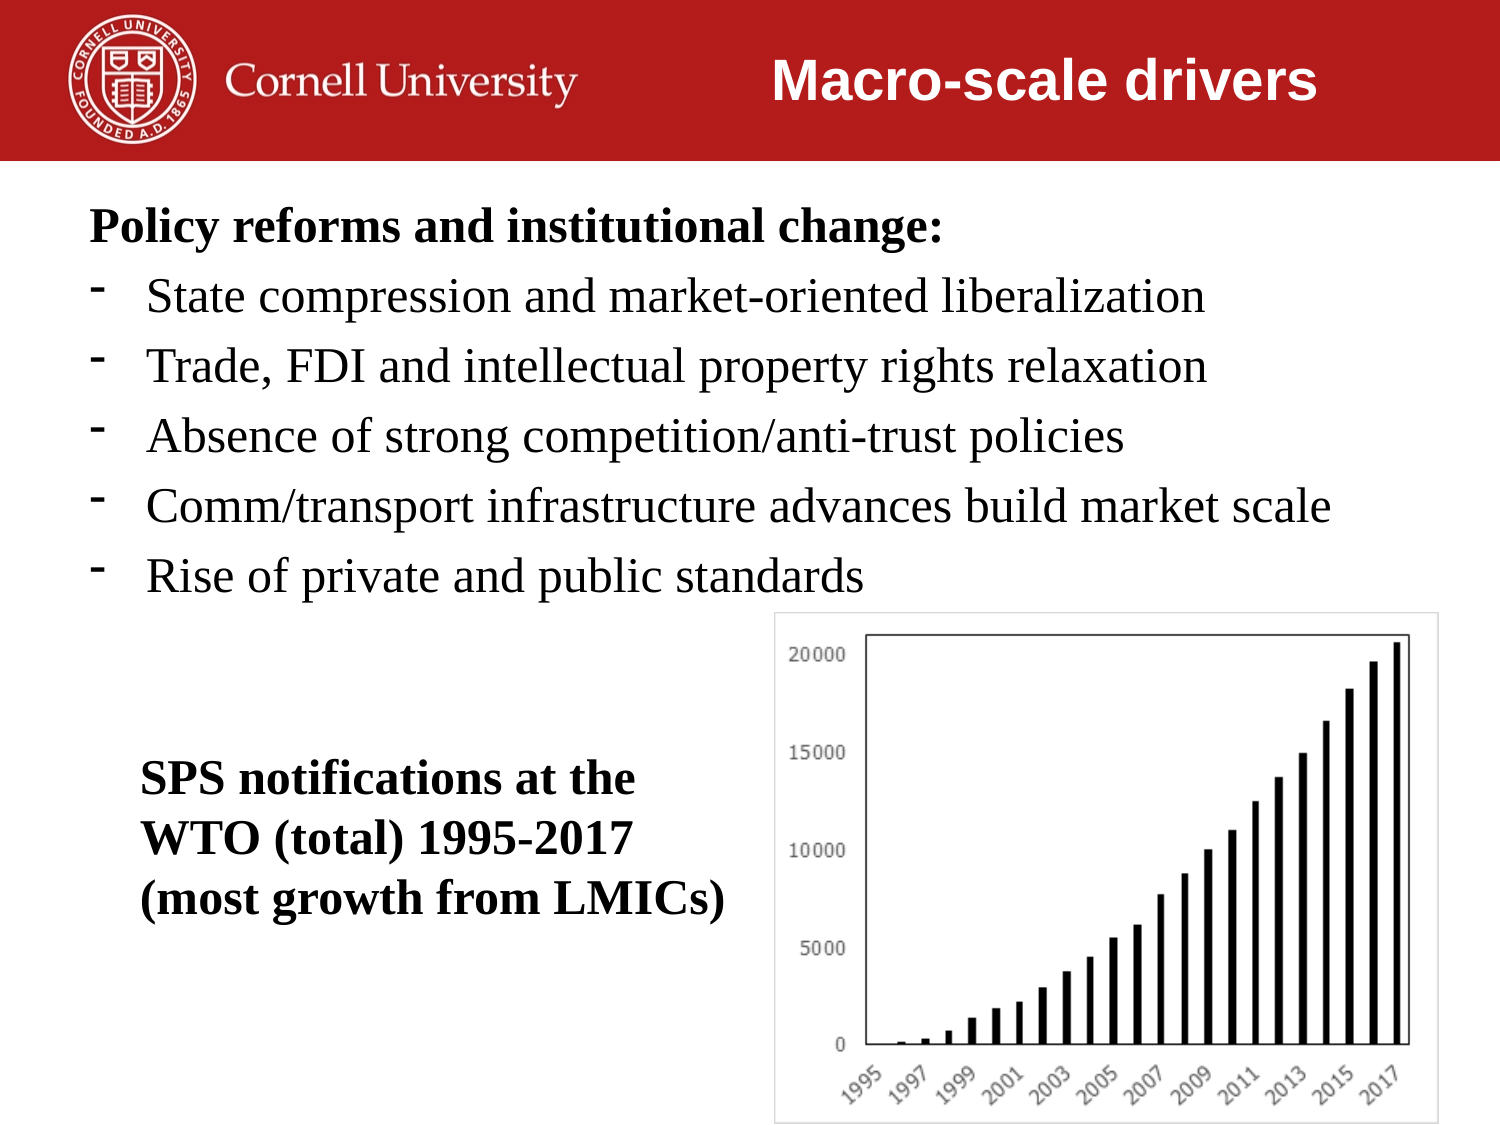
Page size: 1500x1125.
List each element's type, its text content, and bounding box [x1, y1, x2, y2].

list Policy reforms and institutional change: State compression and market-oriented liberalization Trade, FDI and intellectual property rights relaxation Absence of strong competition/anti-trust policies Comm/transport infrastructure advances build market scale Rise of private and public standards [74, 185, 1437, 411]
picture [0, 0, 1500, 162]
picture [774, 612, 1439, 1125]
text_box SPS notifications at the WTO (total) 1995-2017 (most growth from LMICs) [125, 737, 758, 993]
